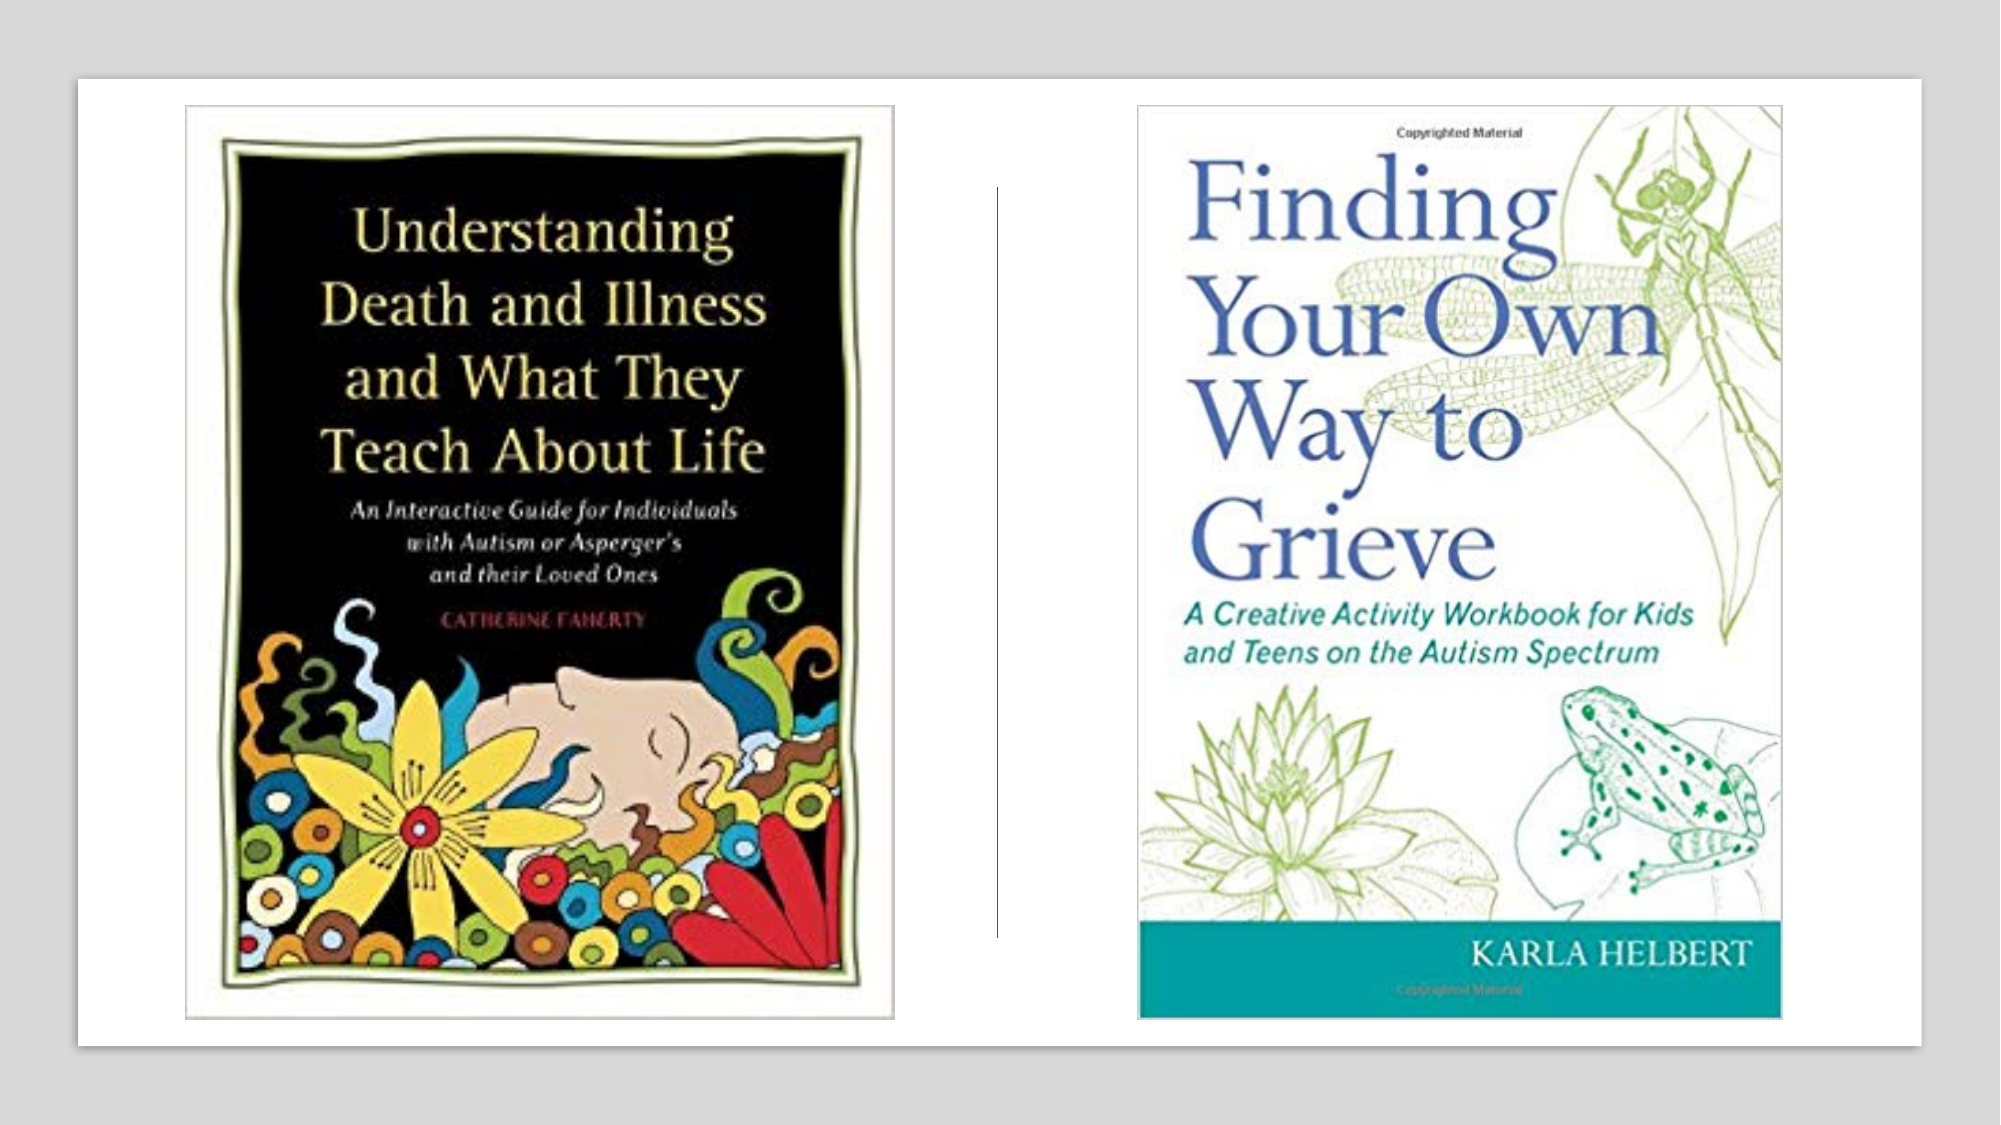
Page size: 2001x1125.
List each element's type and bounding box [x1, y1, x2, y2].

picture [1137, 105, 1783, 1020]
text_box [77, 78, 1923, 1047]
picture [185, 105, 895, 1020]
text_box [0, 0, 2000, 1125]
